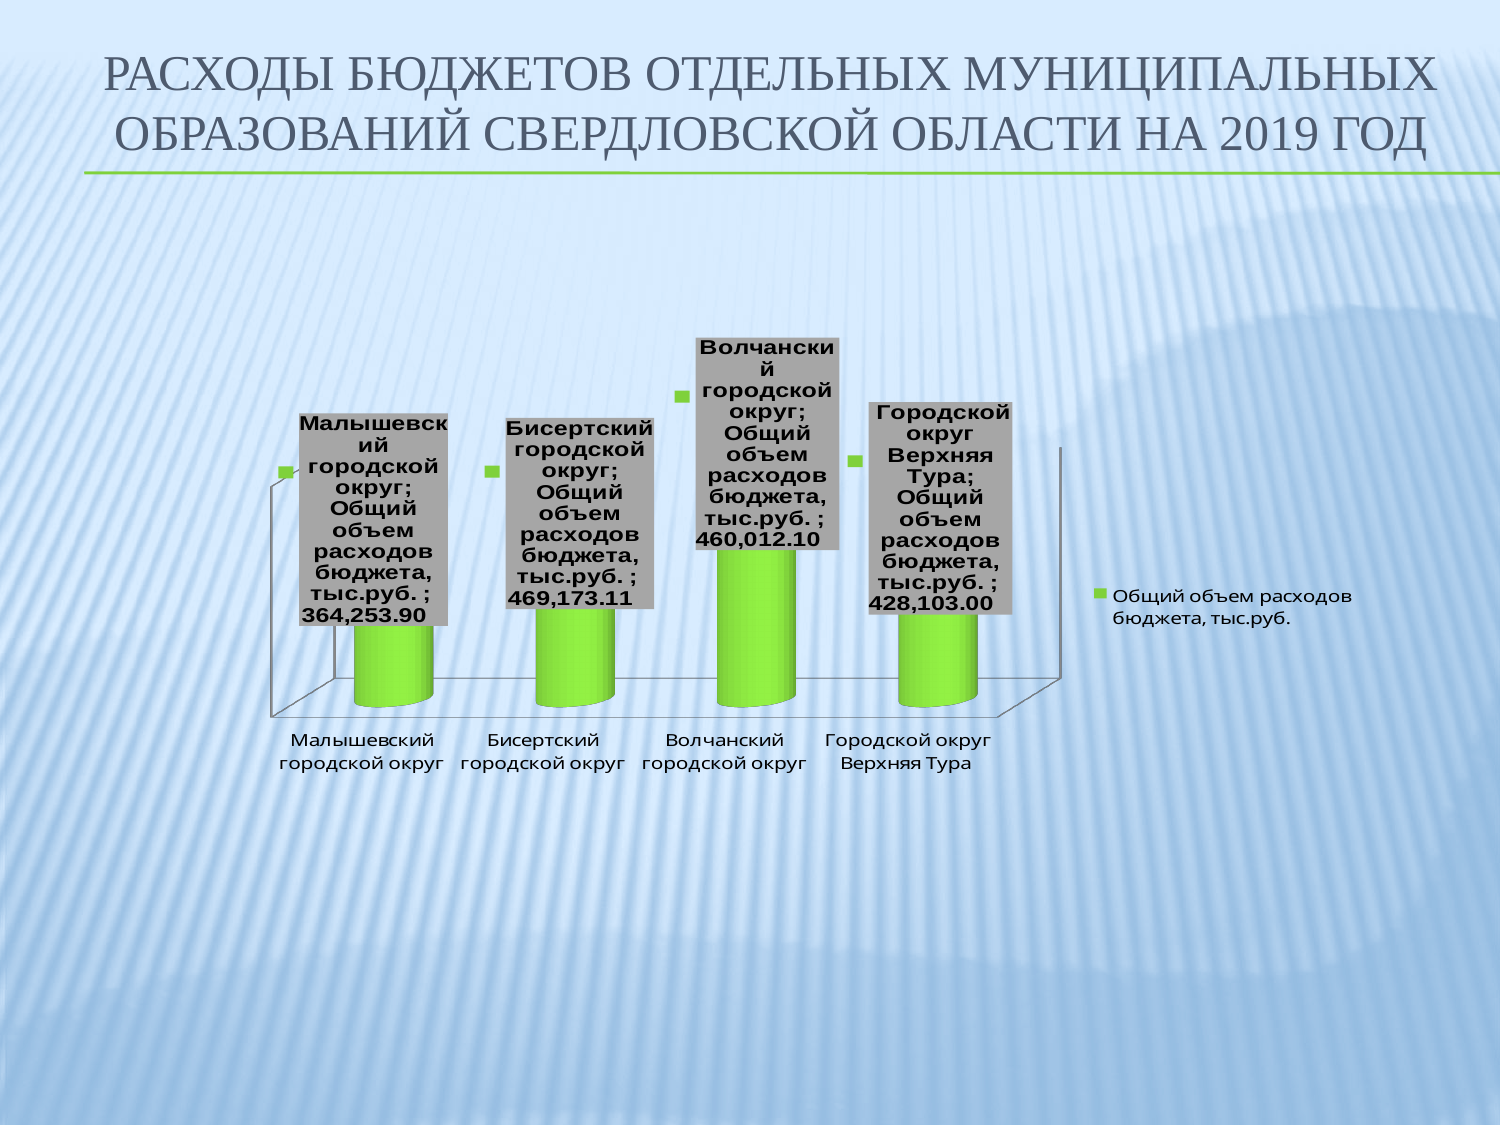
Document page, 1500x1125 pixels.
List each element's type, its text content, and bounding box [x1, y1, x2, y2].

chart [245, 337, 1372, 788]
title расходы бюджетов отдельных муниципальных образований Свердловской области на 2019 год [82, 23, 1461, 178]
